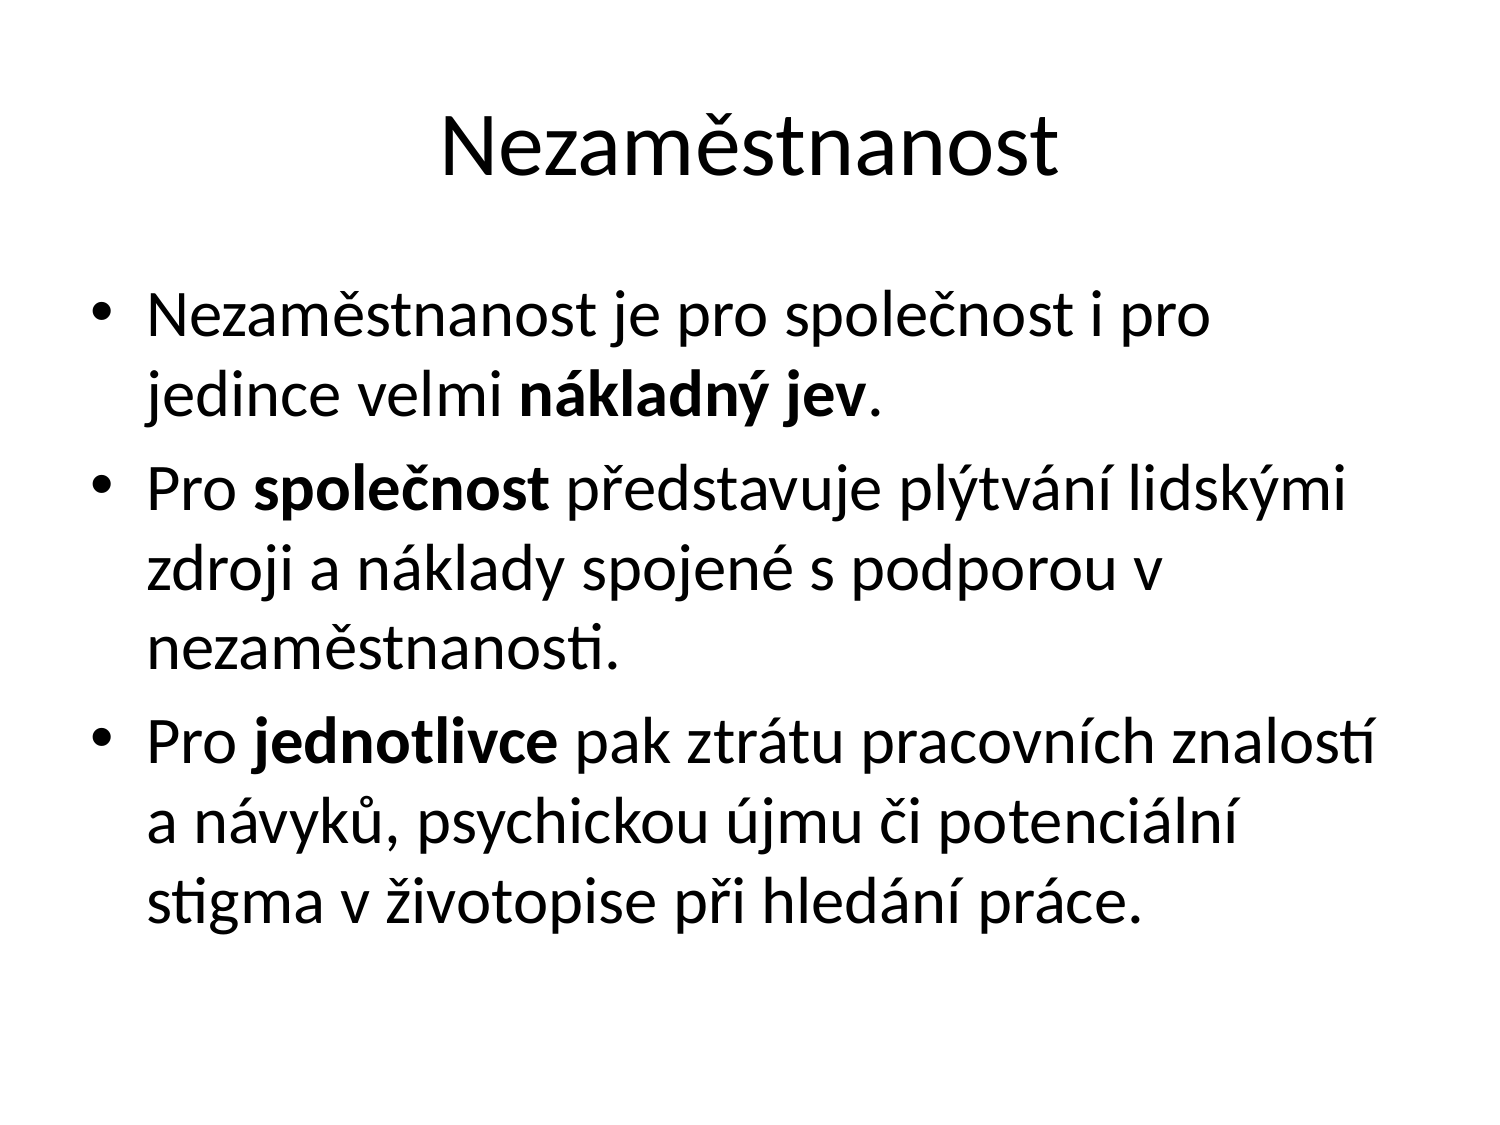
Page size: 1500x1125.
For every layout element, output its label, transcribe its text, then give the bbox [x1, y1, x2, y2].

title Nezaměstnanost [75, 45, 1425, 233]
list Nezaměstnanost je pro společnost i pro jedince velmi nákladný jev. Pro společnost představuje plýtvání lidskými zdroji a náklady spojené s podporou v nezaměstnanosti. Pro jednotlivce pak ztrátu pracovních znalostí a návyků, psychickou újmu či potenciální stigma v životopise při hledání práce. [75, 262, 1425, 1005]
